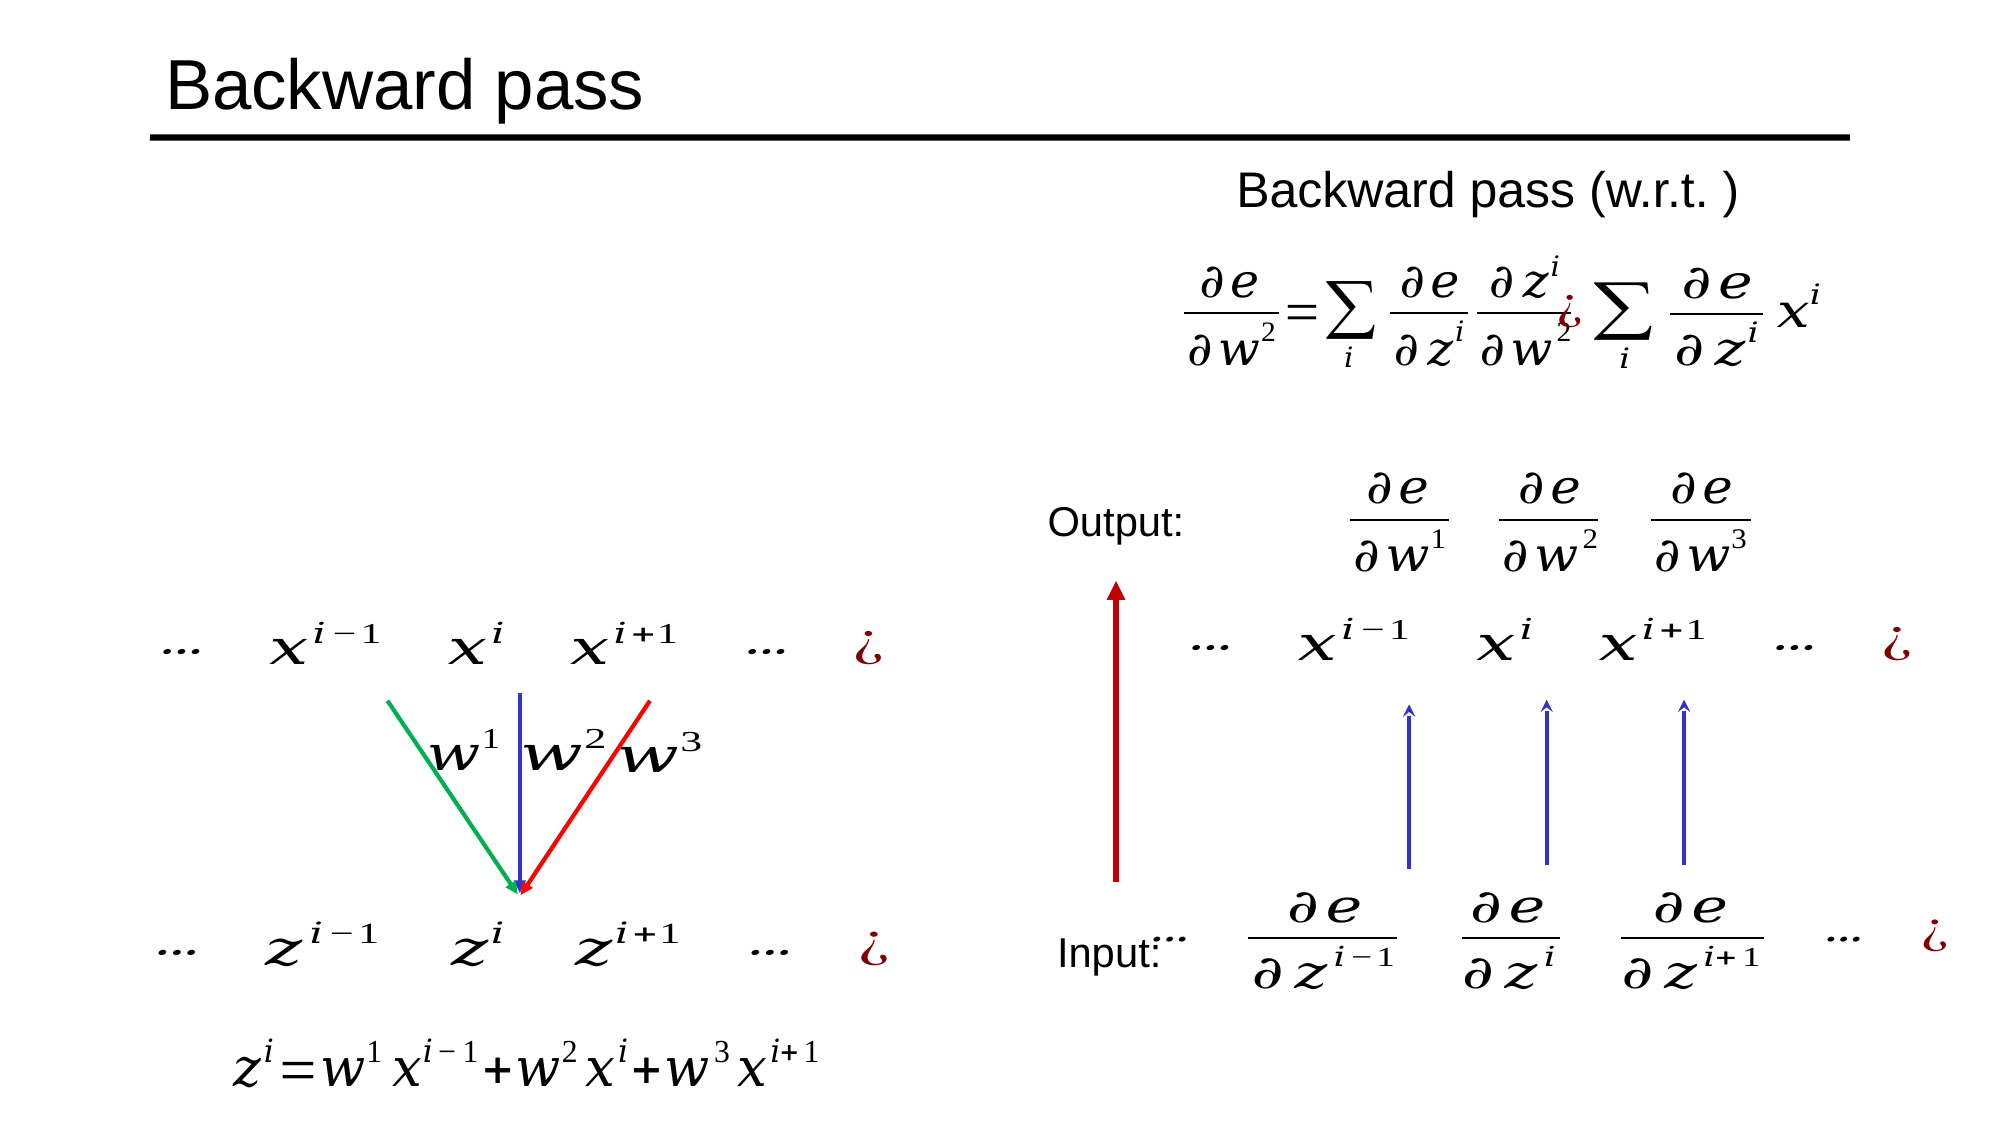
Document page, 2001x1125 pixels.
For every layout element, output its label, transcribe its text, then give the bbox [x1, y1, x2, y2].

text_box Input: [1042, 918, 1177, 983]
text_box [520, 700, 651, 896]
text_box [387, 700, 518, 895]
text_box Output: [1032, 487, 1200, 553]
title Backward pass [149, 12, 1851, 151]
